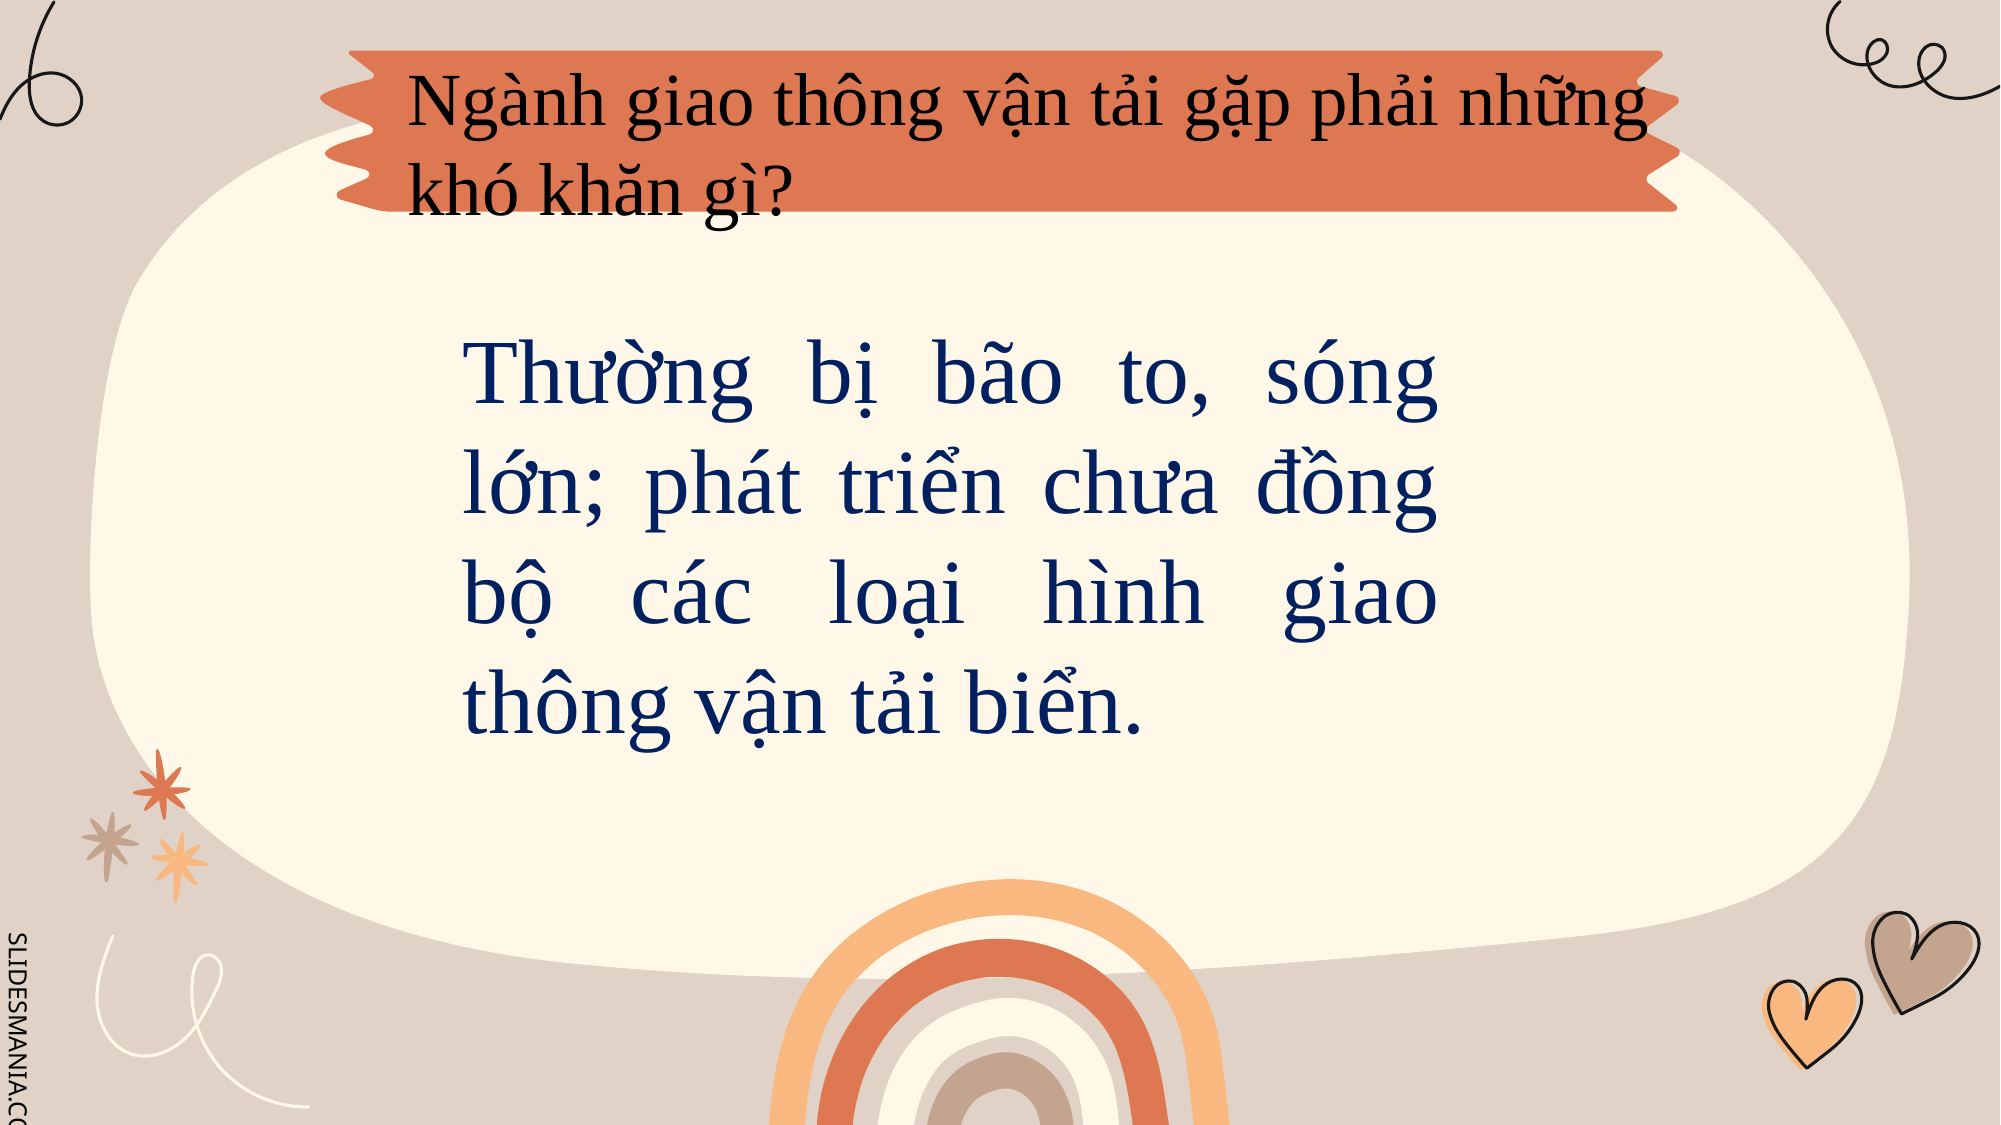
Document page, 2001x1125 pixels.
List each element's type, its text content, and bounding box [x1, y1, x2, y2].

text_box Thường bị bão to, sóng lớn; phát triển chưa đồng bộ các loại hình giao thông vận tải biển. [448, 304, 1456, 760]
text_box Ngành giao thông vận tải gặp phải những khó khăn gì? [392, 42, 1732, 238]
